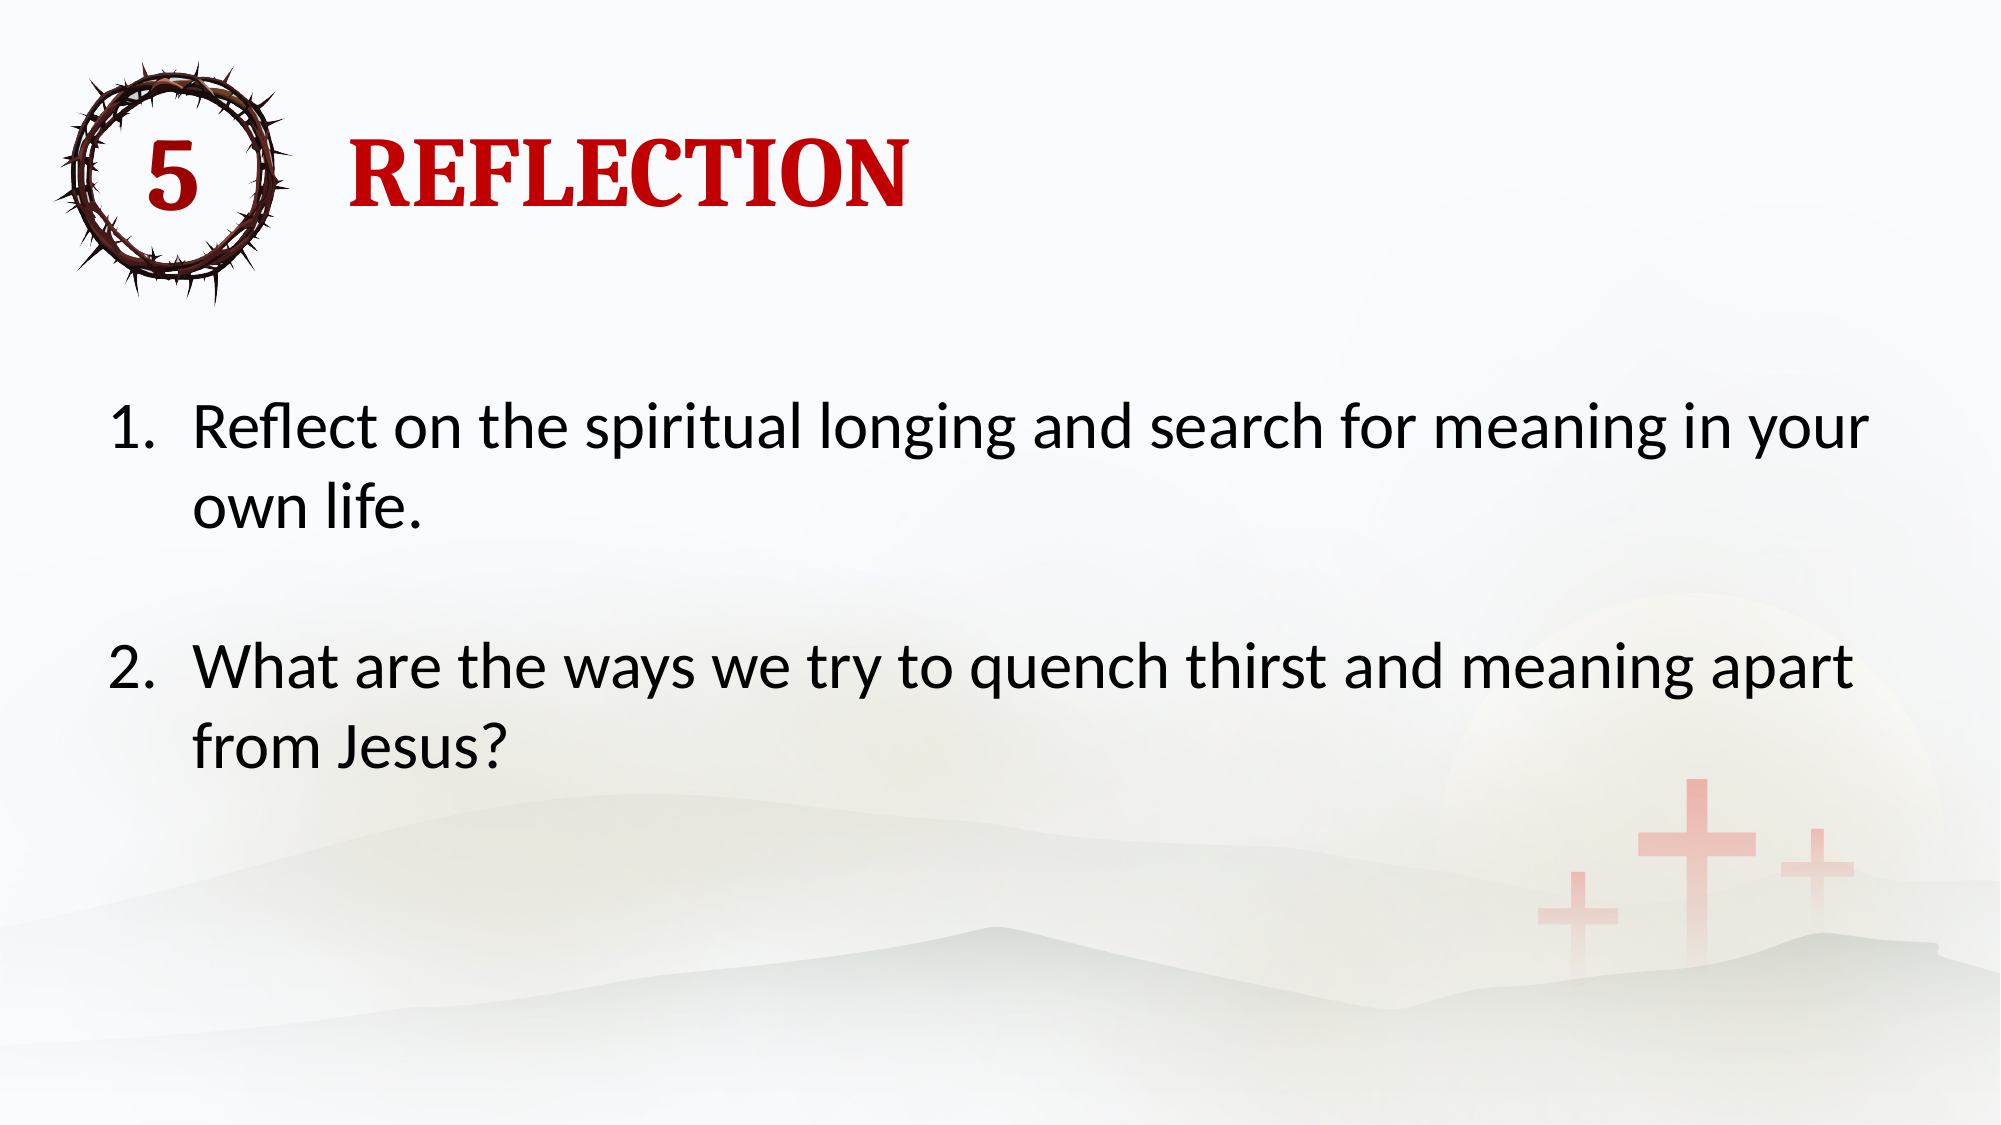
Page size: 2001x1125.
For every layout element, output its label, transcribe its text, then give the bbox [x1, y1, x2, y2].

text_box REFLECTION [332, 98, 1907, 234]
text_box Reflect on the spiritual longing and search for meaning in your own life. What are the ways we try to quench thirst and meaning apart from Jesus? [92, 374, 1907, 870]
picture [53, 60, 294, 308]
